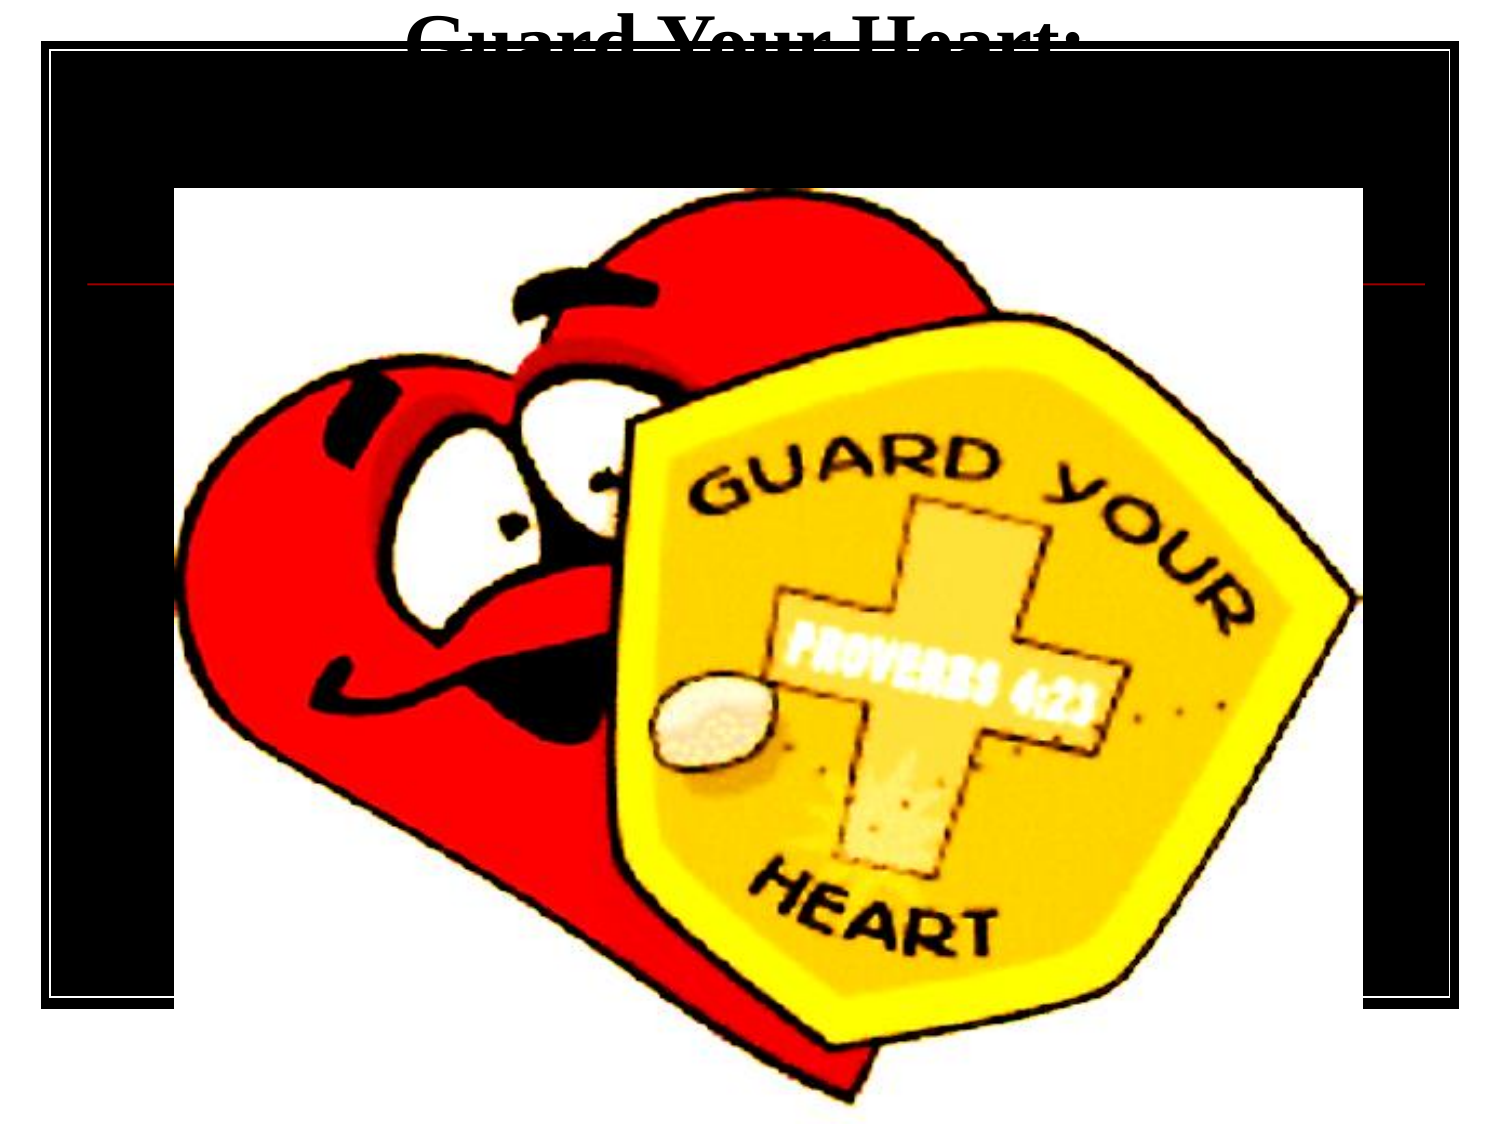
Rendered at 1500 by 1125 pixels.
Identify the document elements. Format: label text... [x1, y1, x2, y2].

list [174, 188, 1363, 1124]
title Guard Your Heart: The Cain & Abel Story [6, 0, 1500, 175]
